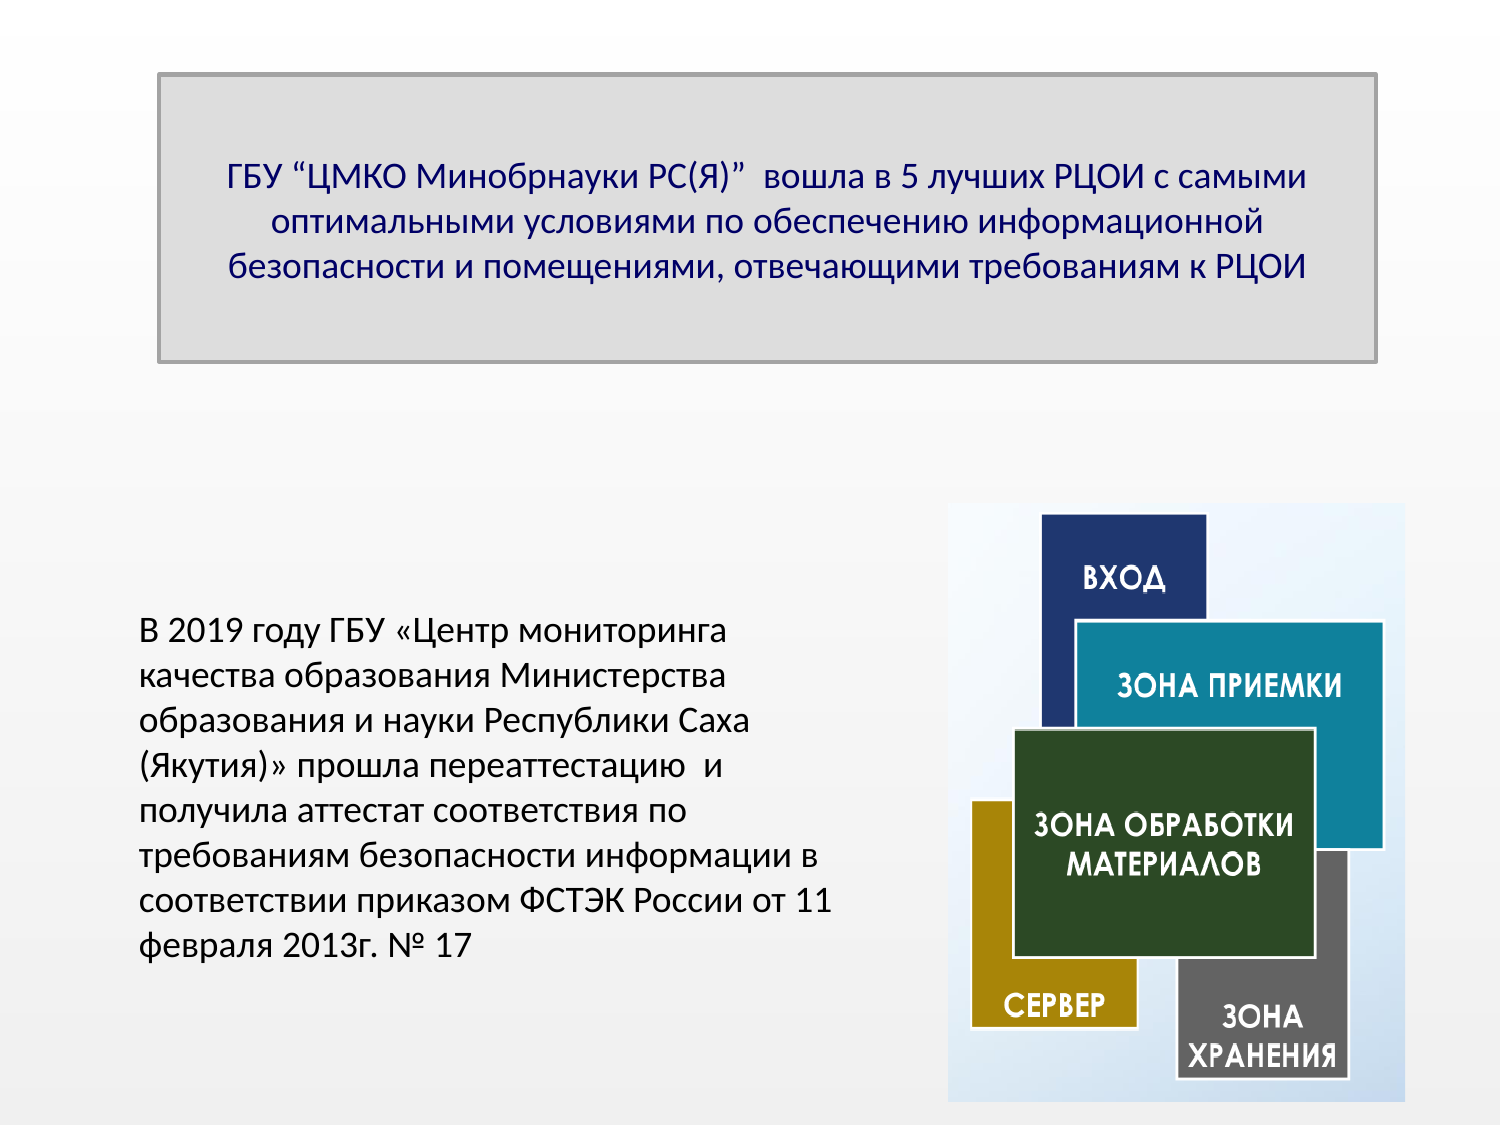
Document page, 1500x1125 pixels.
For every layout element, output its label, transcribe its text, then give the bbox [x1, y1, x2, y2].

text_box ГБУ “ЦМКО Минобрнауки РС(Я)” вошла в 5 лучших РЦОИ с самыми оптимальными условиями по обеспечению информационной безопасности и помещениями, отвечающими требованиям к РЦОИ [157, 72, 1378, 364]
text_box В 2019 году ГБУ «Центр мониторинга качества образования Министерства образования и науки Республики Саха (Якутия)» прошла переаттестацию и получила аттестат соответствия по требованиям безопасности информации в соответствии приказом ФСТЭК России от 11 февраля 2013г. № 17 [123, 597, 874, 973]
picture [947, 503, 1406, 1102]
